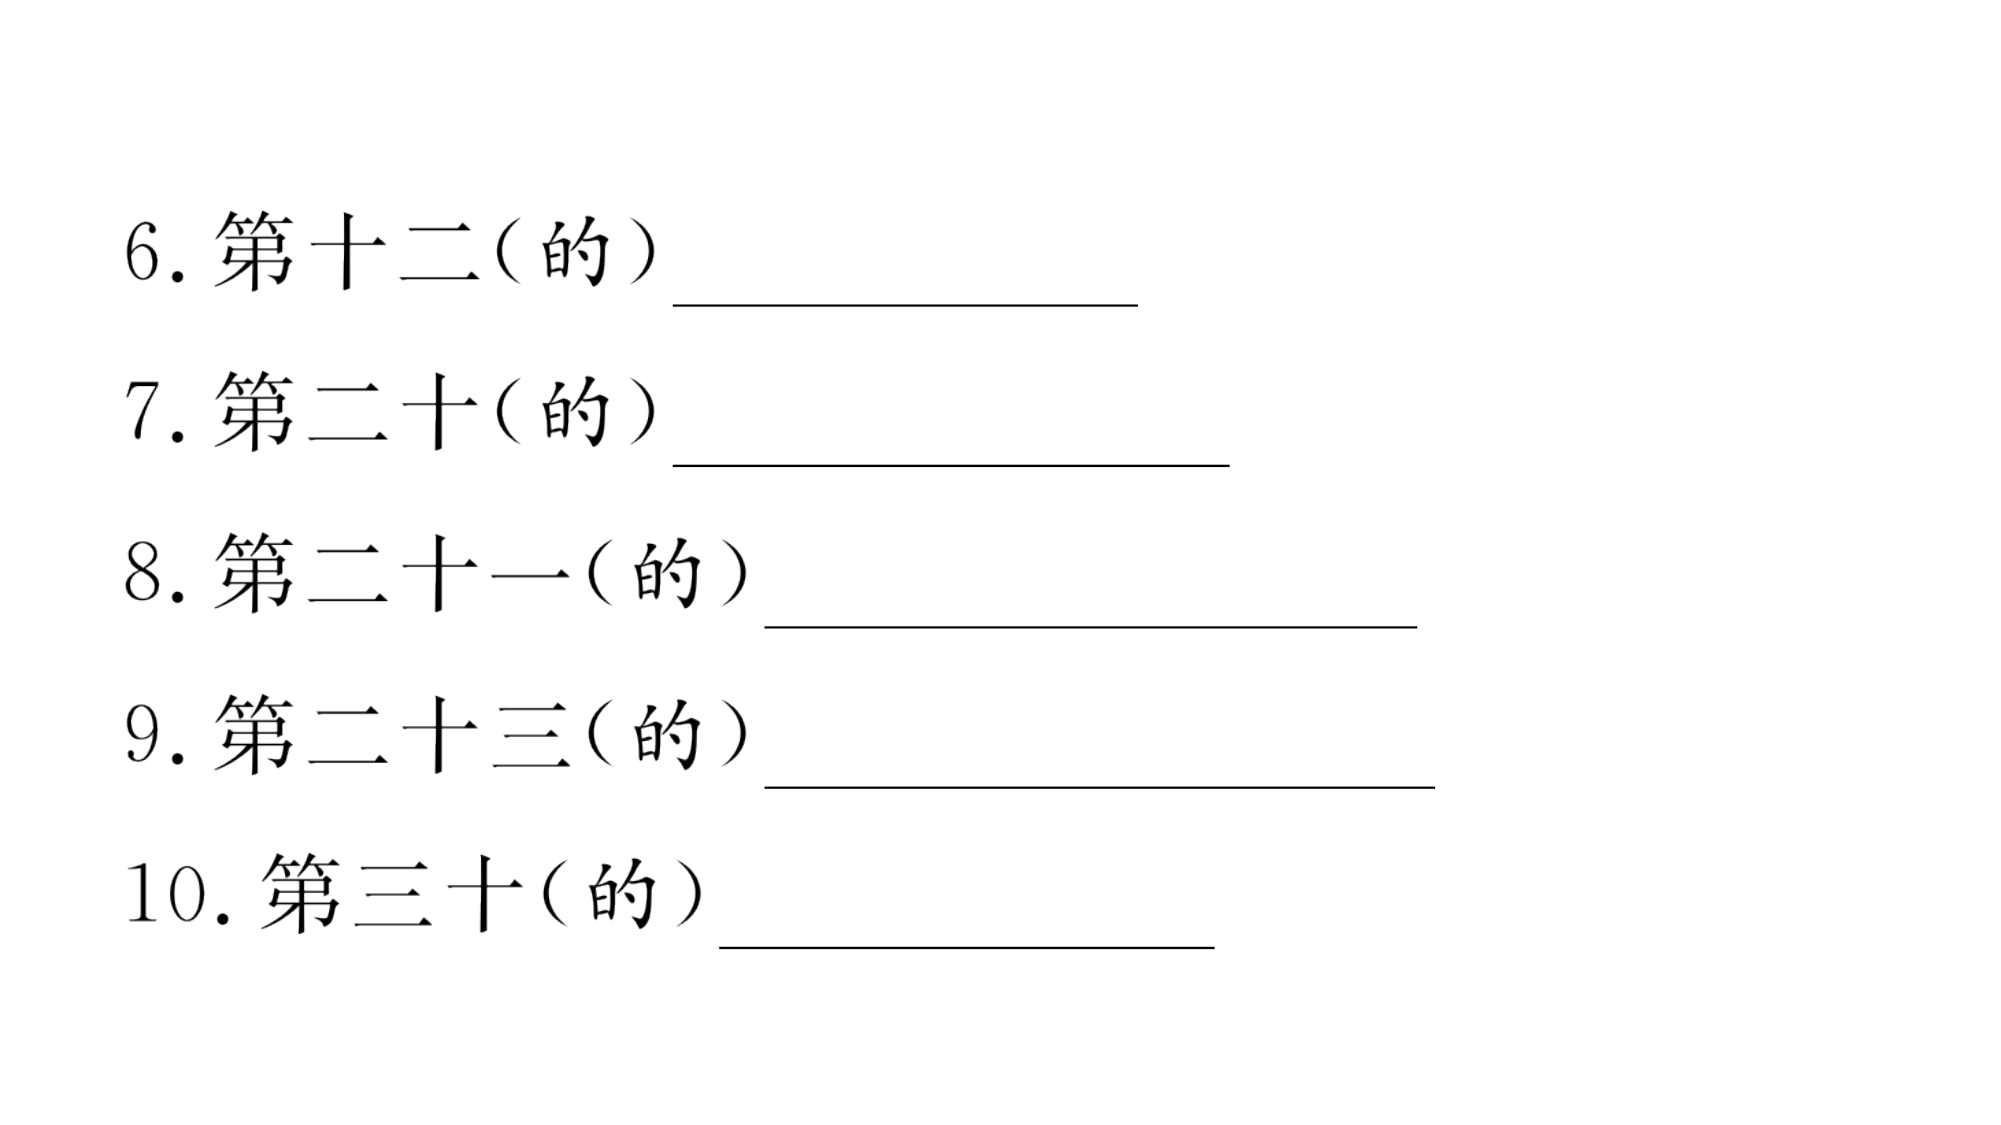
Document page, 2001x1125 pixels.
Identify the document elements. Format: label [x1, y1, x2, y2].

picture [118, 177, 2000, 970]
